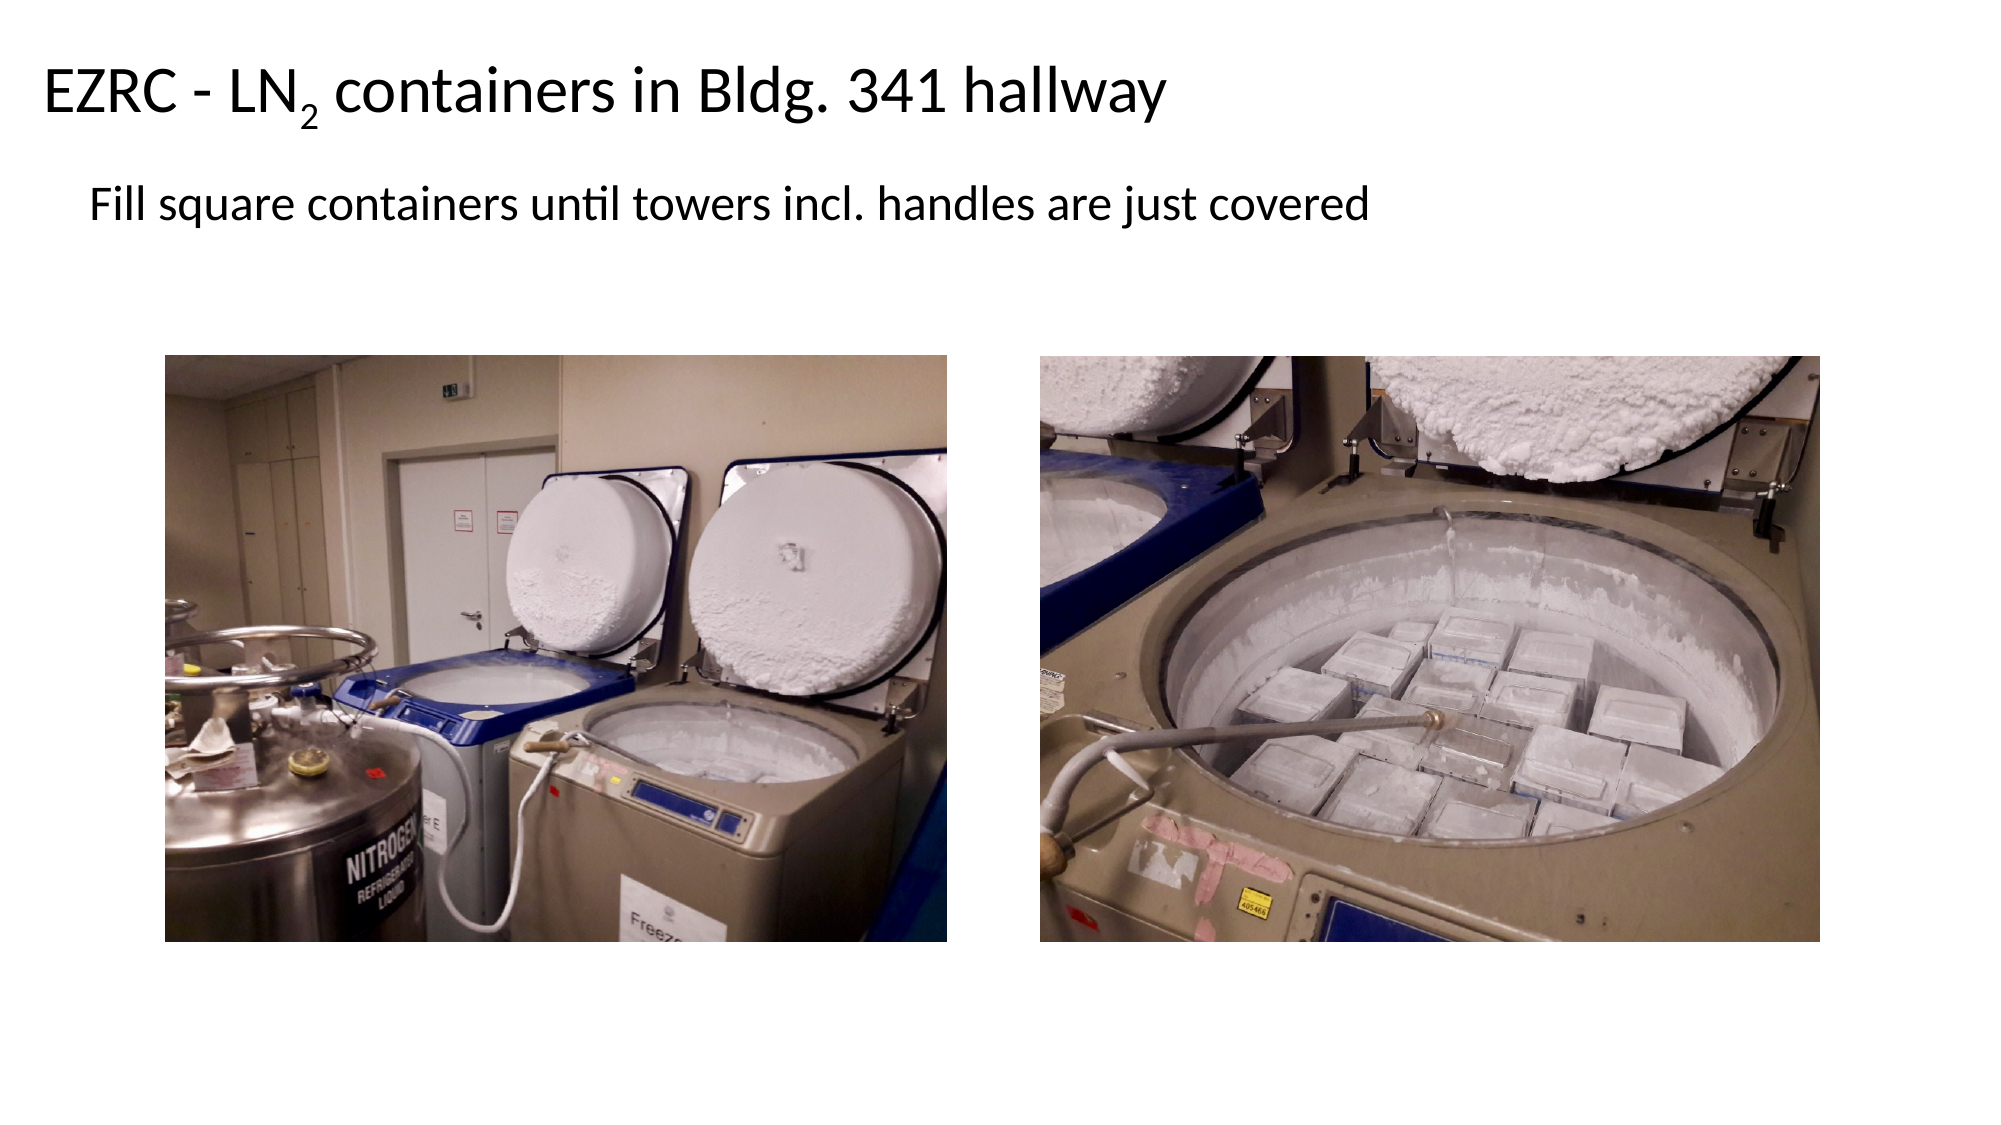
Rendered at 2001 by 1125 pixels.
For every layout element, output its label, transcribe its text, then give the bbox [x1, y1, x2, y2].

picture [1039, 356, 1820, 942]
title EZRC - LN2 containers in Bldg. 341 hallway [28, 26, 1685, 150]
text_box Fill square containers until towers incl. handles are just covered [74, 169, 1820, 272]
picture [165, 355, 947, 942]
